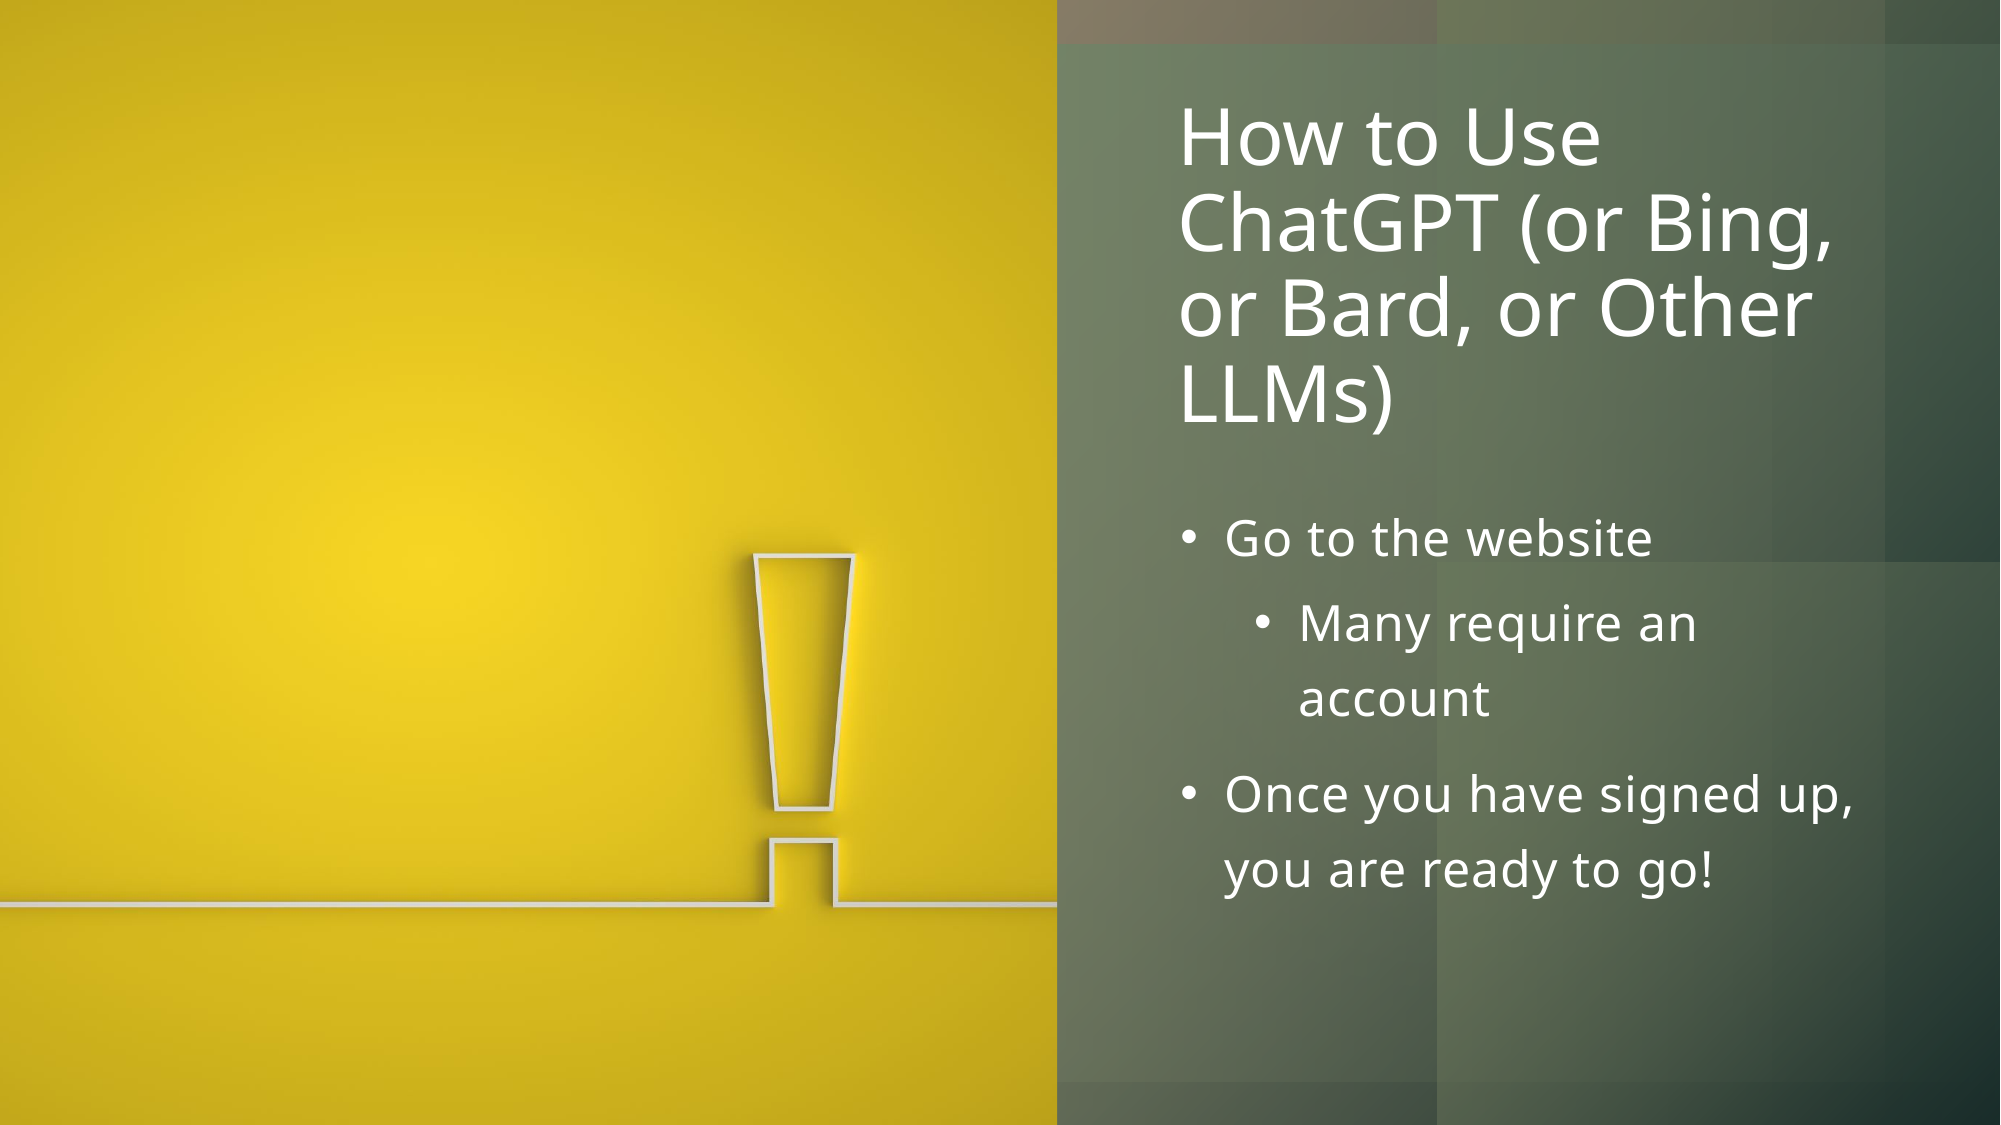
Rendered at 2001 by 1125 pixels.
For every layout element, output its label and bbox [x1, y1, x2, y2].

text_box [1058, 0, 2000, 1125]
picture [0, 0, 1058, 1125]
